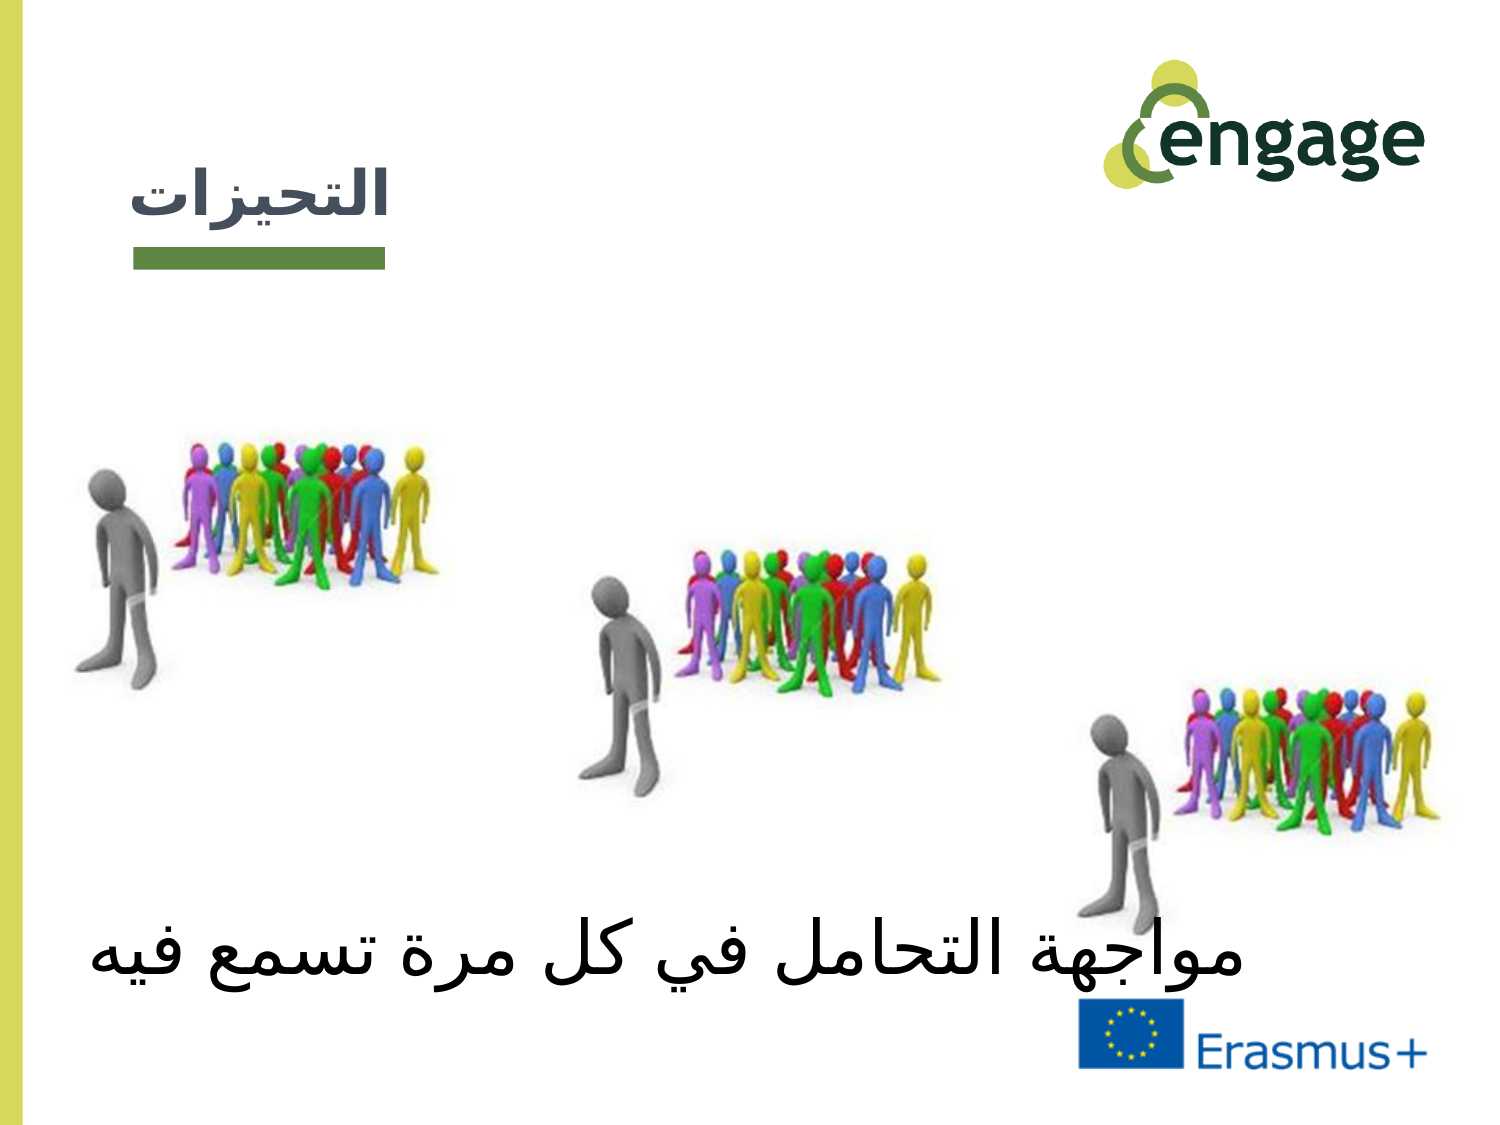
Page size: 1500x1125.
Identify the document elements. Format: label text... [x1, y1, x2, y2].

picture [1058, 978, 1448, 1090]
picture [1081, 37, 1448, 212]
picture [1030, 646, 1461, 976]
picture [28, 402, 459, 731]
text_box مواجهة التحامل في كل مرة تسمع فيه [72, 891, 1264, 997]
title التحيزات [113, 39, 1068, 243]
picture [531, 509, 961, 838]
